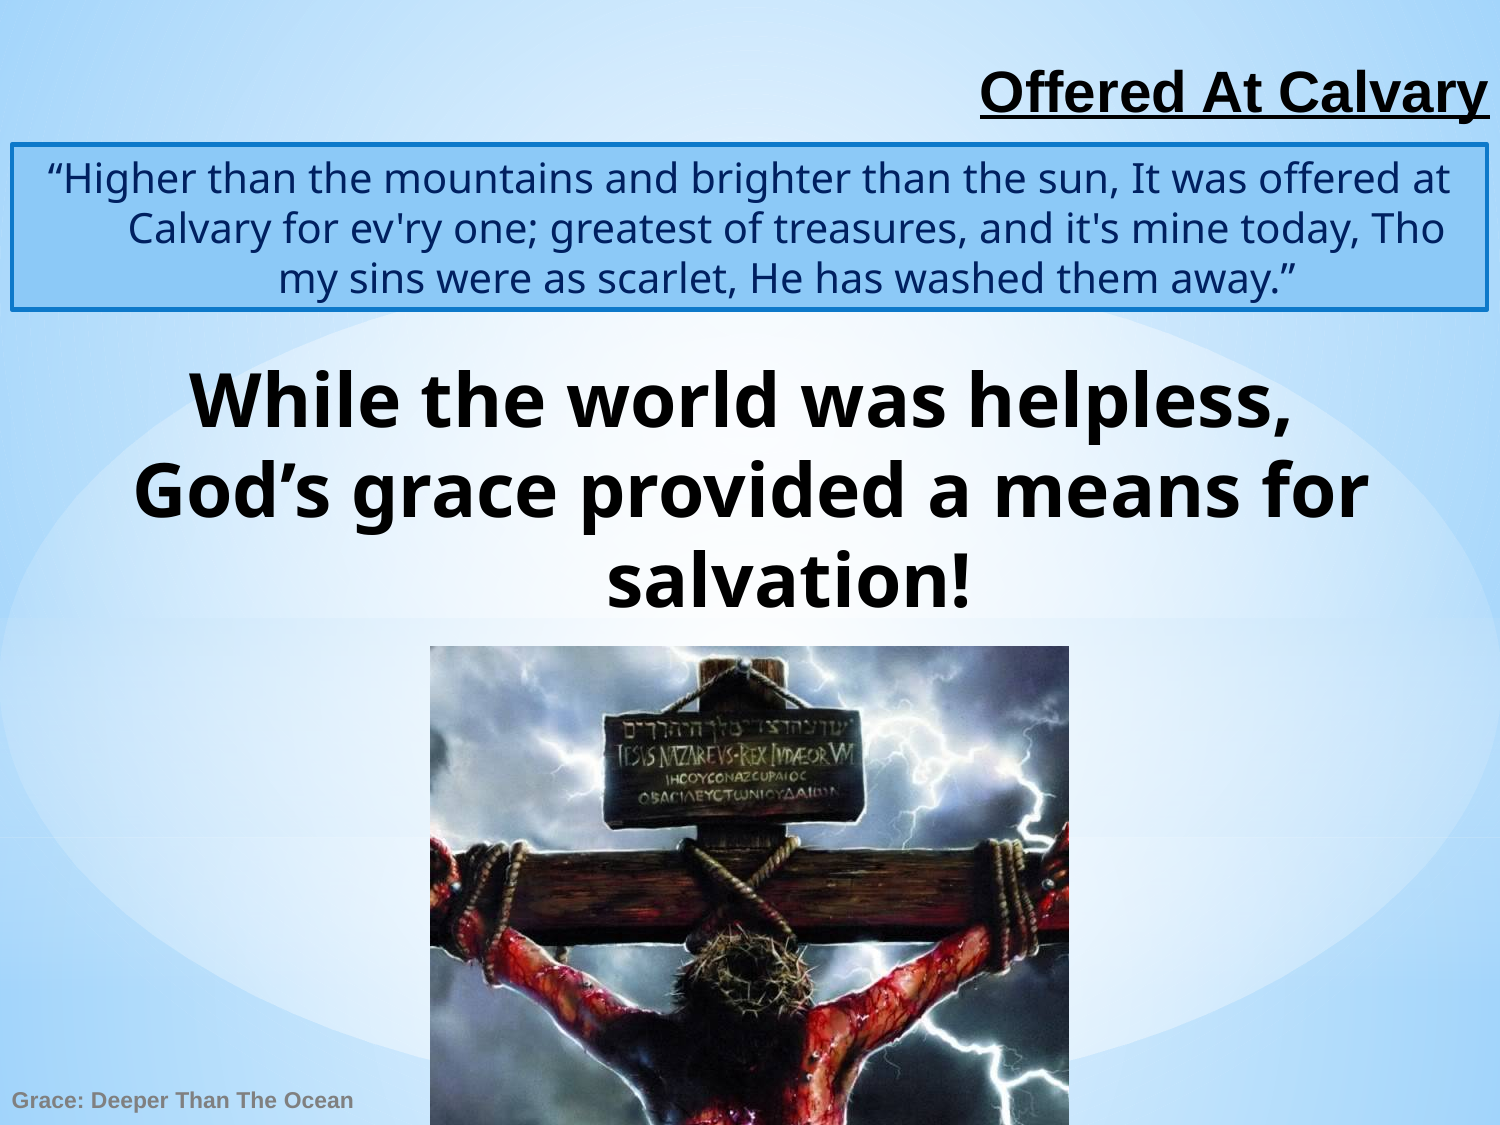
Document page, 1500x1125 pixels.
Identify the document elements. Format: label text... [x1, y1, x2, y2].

picture [430, 646, 1069, 1125]
title Offered At Calvary [0, 46, 1500, 142]
text_box While the world was helpless, God’s grace provided a means for salvation! [2, 345, 1500, 630]
footer Grace: Deeper Than The Ocean [0, 1074, 425, 1125]
text_box “Higher than the mountains and brighter than the sun, It was offered at Calvary for ev'ry one; greatest of treasures, and it's mine today, Tho my sins were as scarlet, He has washed them away.” [11, 144, 1487, 310]
